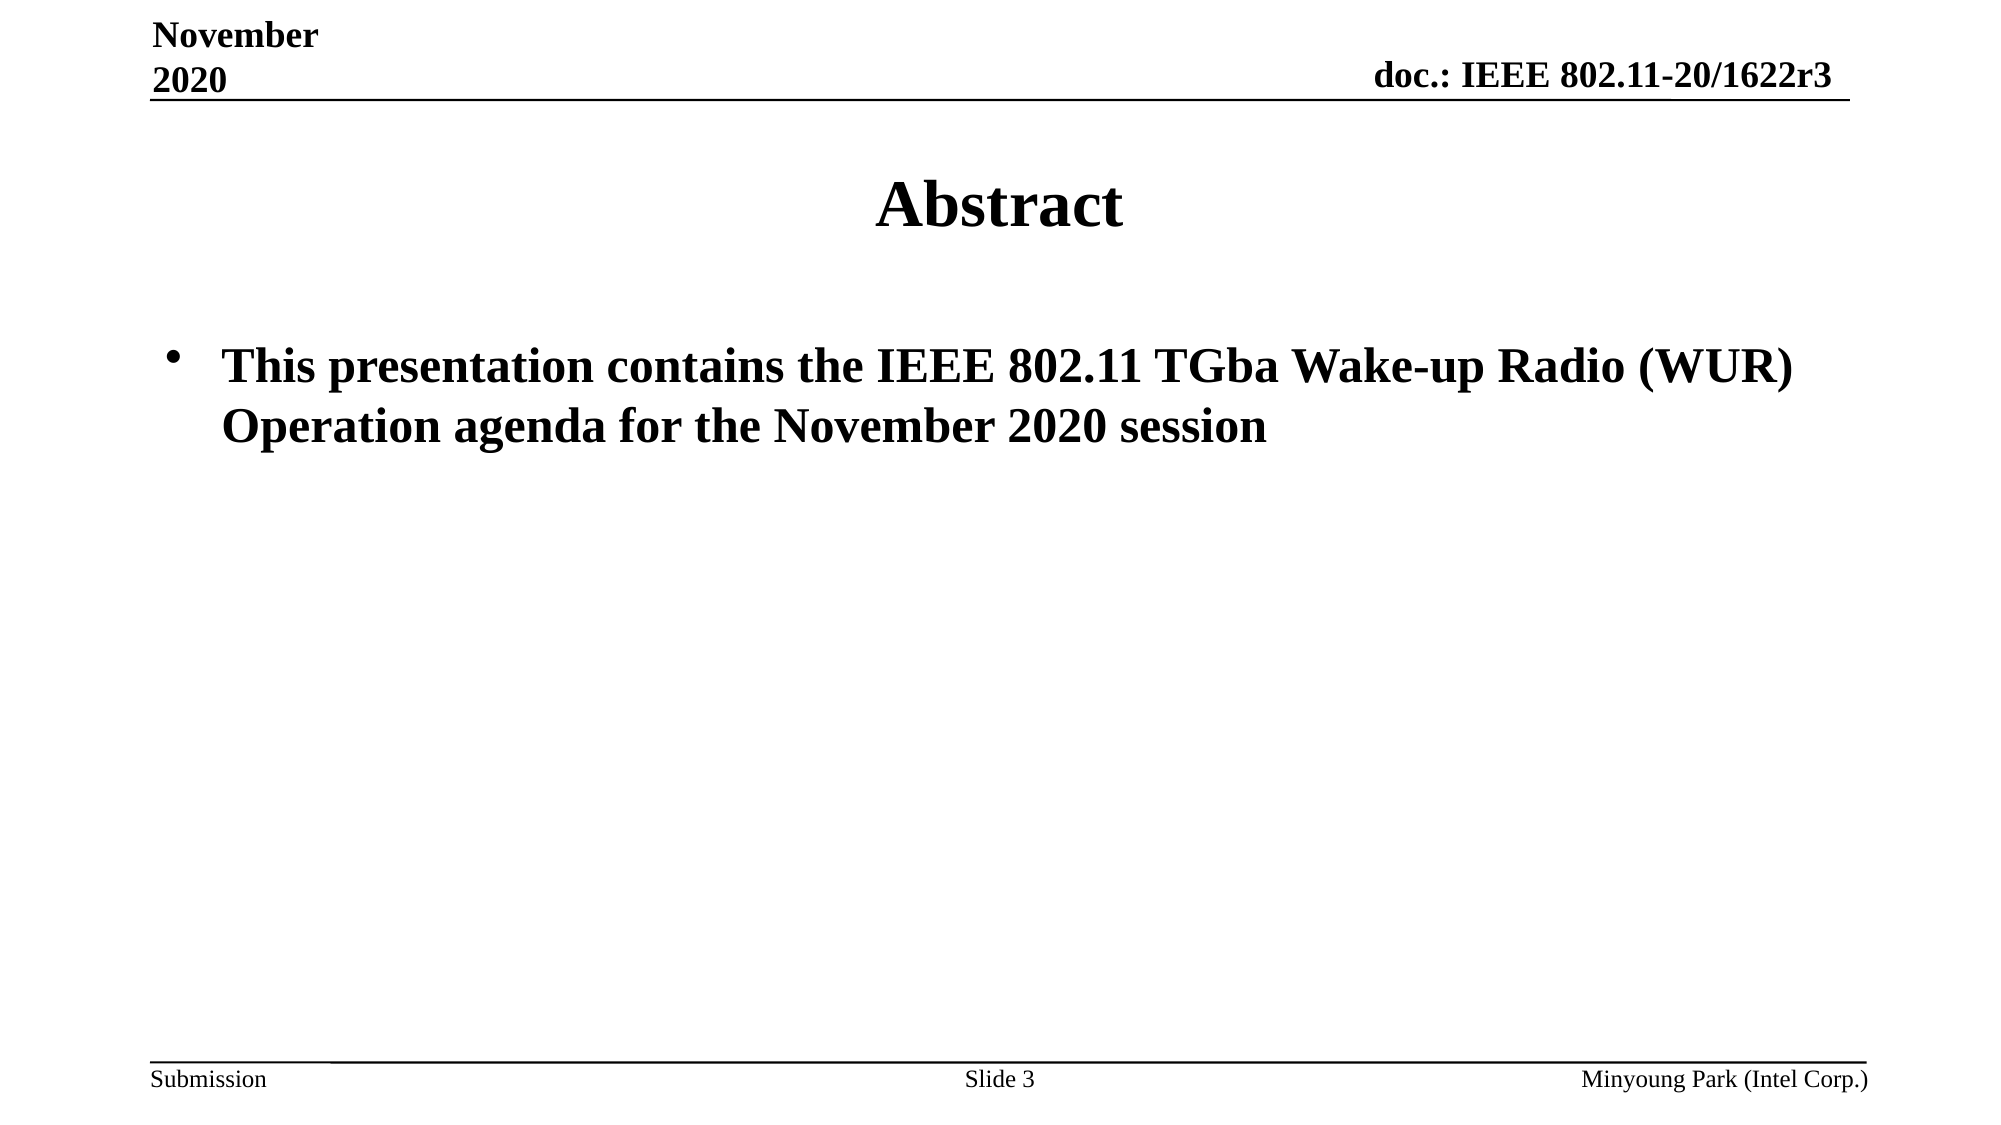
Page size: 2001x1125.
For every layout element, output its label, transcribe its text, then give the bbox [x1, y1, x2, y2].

title Abstract [150, 112, 1850, 288]
slide_number Slide 3 [964, 1061, 1036, 1093]
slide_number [152, 54, 347, 101]
list This presentation contains the IEEE 802.11 TGba Wake-up Radio (WUR) Operation agenda for the November 2020 session [150, 324, 1850, 1000]
footer Minyoung Park (Intel Corp.) [1266, 1061, 1869, 1093]
